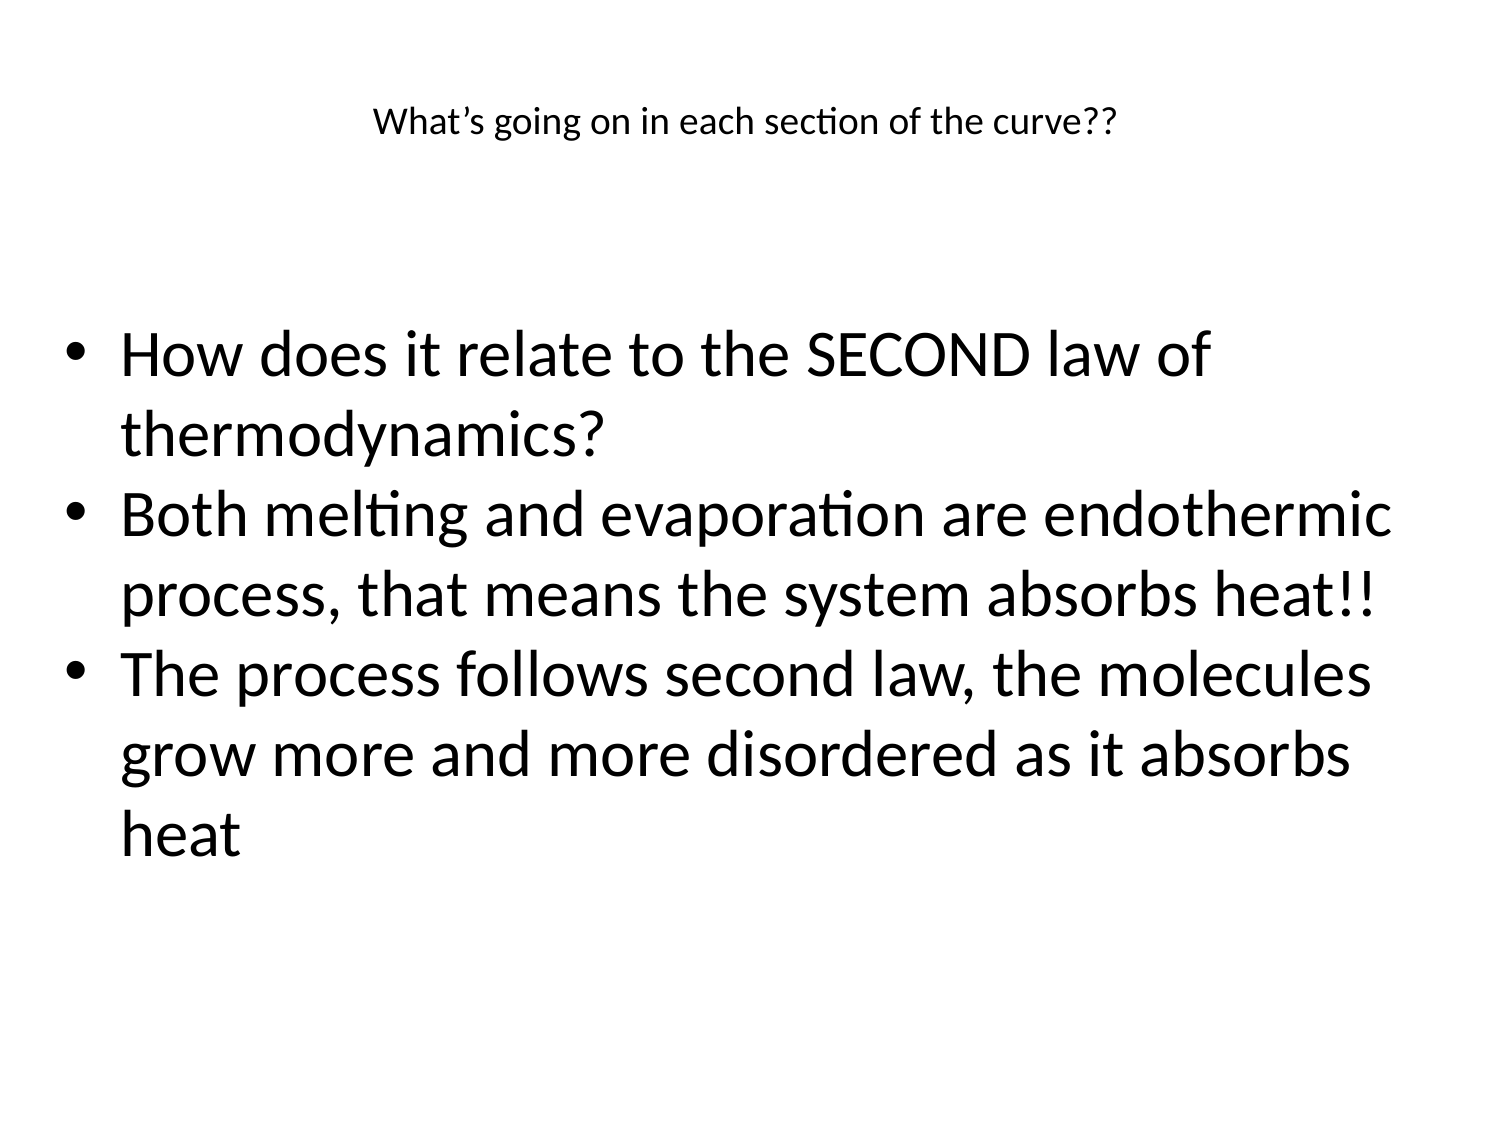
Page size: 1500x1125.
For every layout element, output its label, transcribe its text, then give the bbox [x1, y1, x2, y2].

list How does it relate to the SECOND law of thermodynamics? Both melting and evaporation are endothermic process, that means the system absorbs heat!! The process follows second law, the molecules grow more and more disordered as it absorbs heat [49, 294, 1447, 1043]
title What’s going on in each section of the curve?? [47, 79, 1445, 205]
